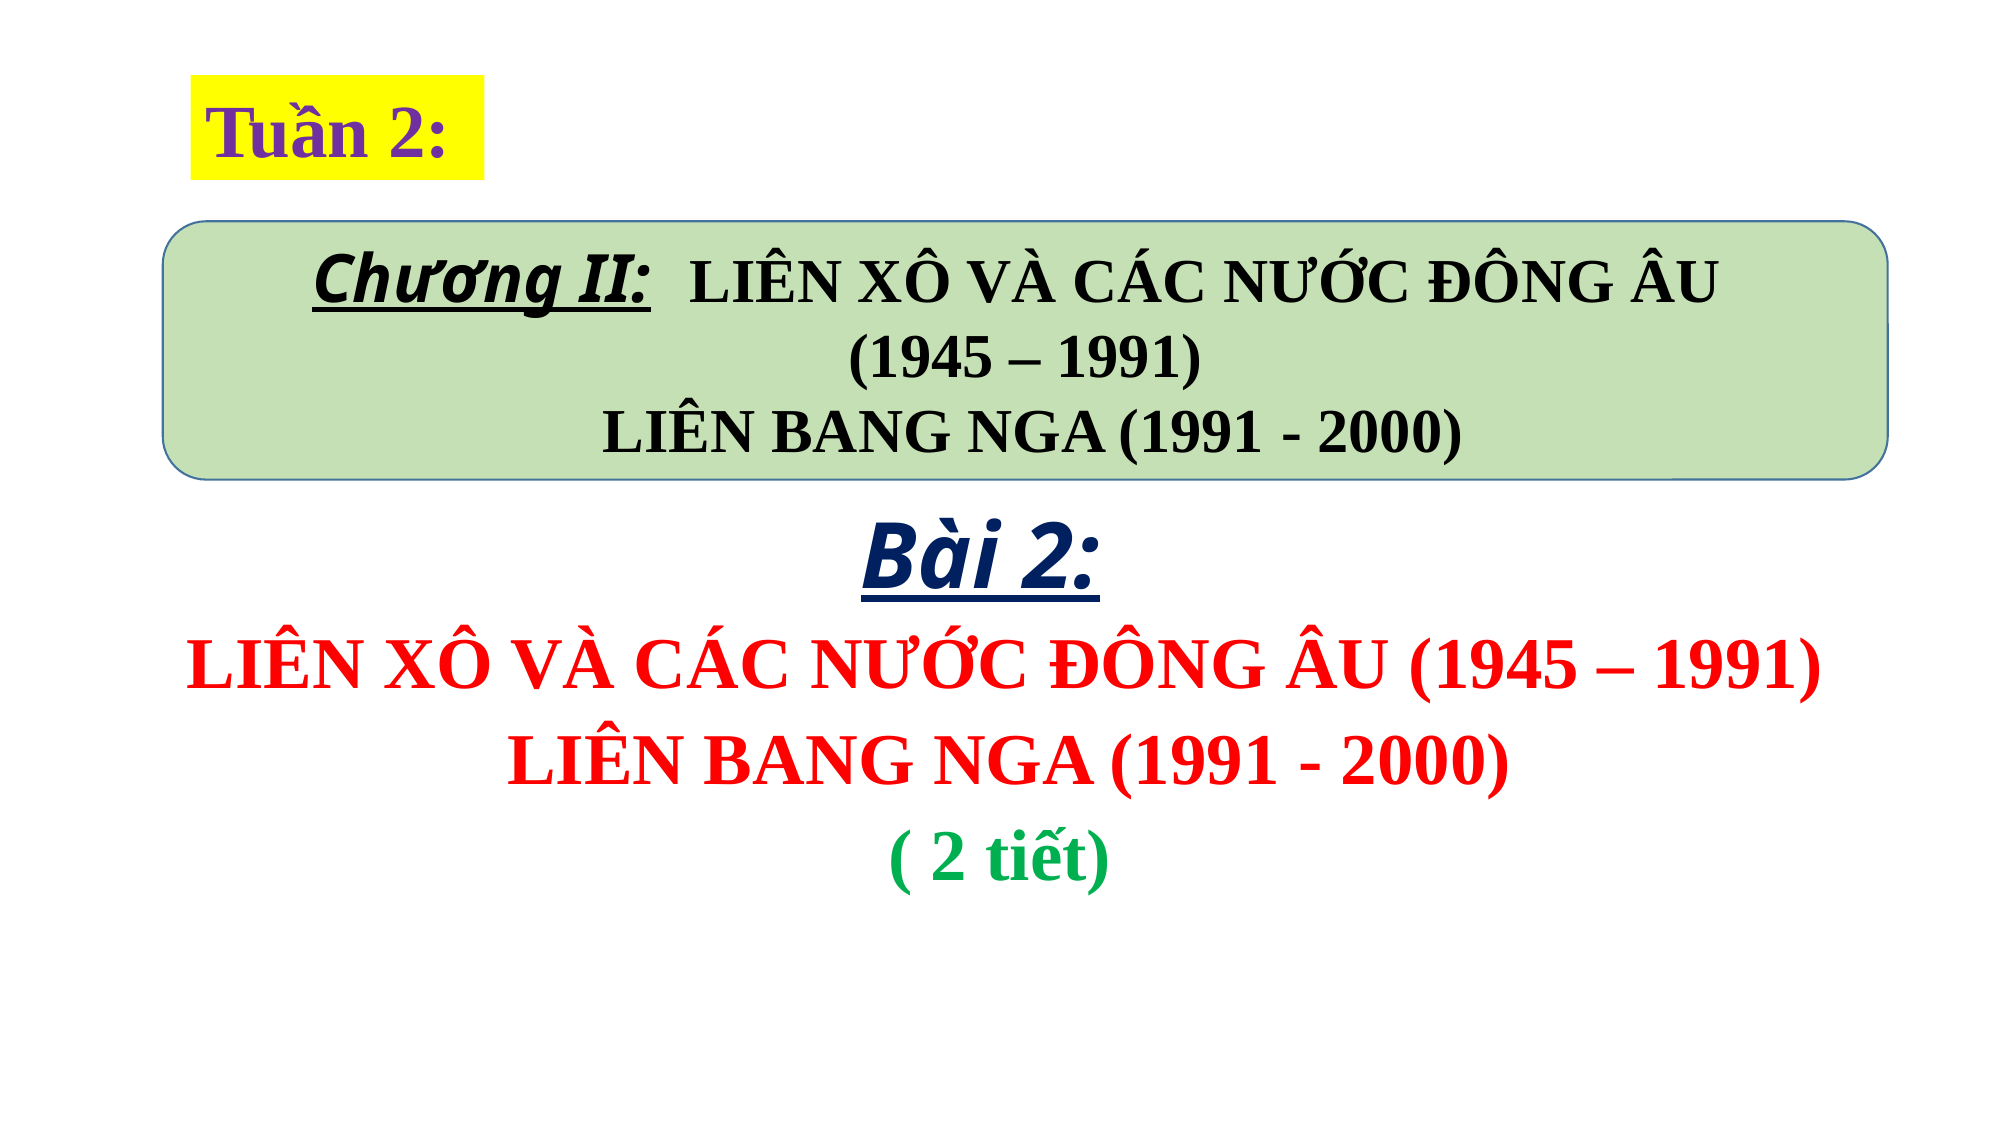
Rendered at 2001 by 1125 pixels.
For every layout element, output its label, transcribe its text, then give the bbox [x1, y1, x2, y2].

text_box Chương II: LIÊN XÔ VÀ CÁC NƯỚC ĐÔNG ÂU (1945 – 1991) LIÊN BANG NGA (1991 - 2000) [161, 220, 1889, 470]
text_box Tuần 2: [190, 75, 485, 180]
text_box Bài 2: LIÊN XÔ VÀ CÁC NƯỚC ĐÔNG ÂU (1945 – 1991) LIÊN BANG NGA (1991 - 2000) ( 2 tiết) [90, 458, 1910, 923]
